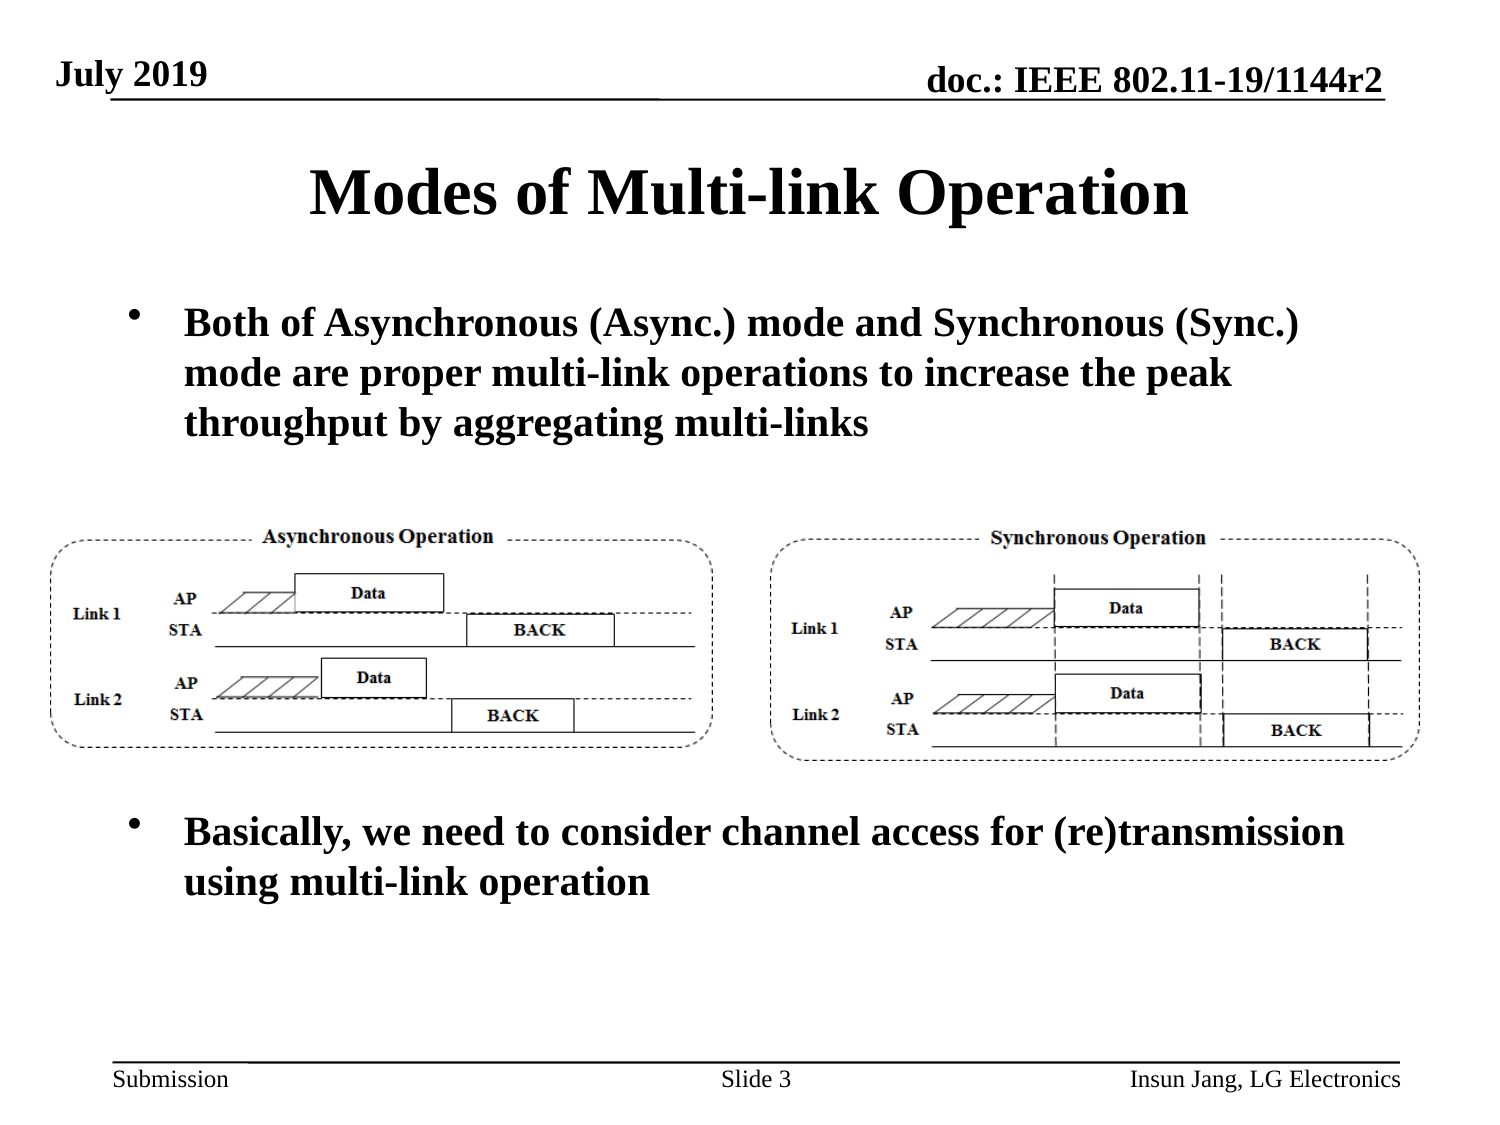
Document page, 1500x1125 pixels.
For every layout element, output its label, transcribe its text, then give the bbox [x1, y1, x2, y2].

picture [49, 513, 714, 748]
title Modes of Multi-link Operation [112, 112, 1388, 263]
footer Insun Jang, LG Electronics [1125, 1061, 1402, 1093]
slide_number Slide 3 [712, 1061, 800, 1093]
picture [770, 516, 1420, 761]
list Both of Asynchronous (Async.) mode and Synchronous (Sync.) mode are proper multi-link operations to increase the peak throughput by aggregating multi-links Basically, we need to consider channel access for (re)transmission using multi-link operation [112, 287, 1388, 1000]
